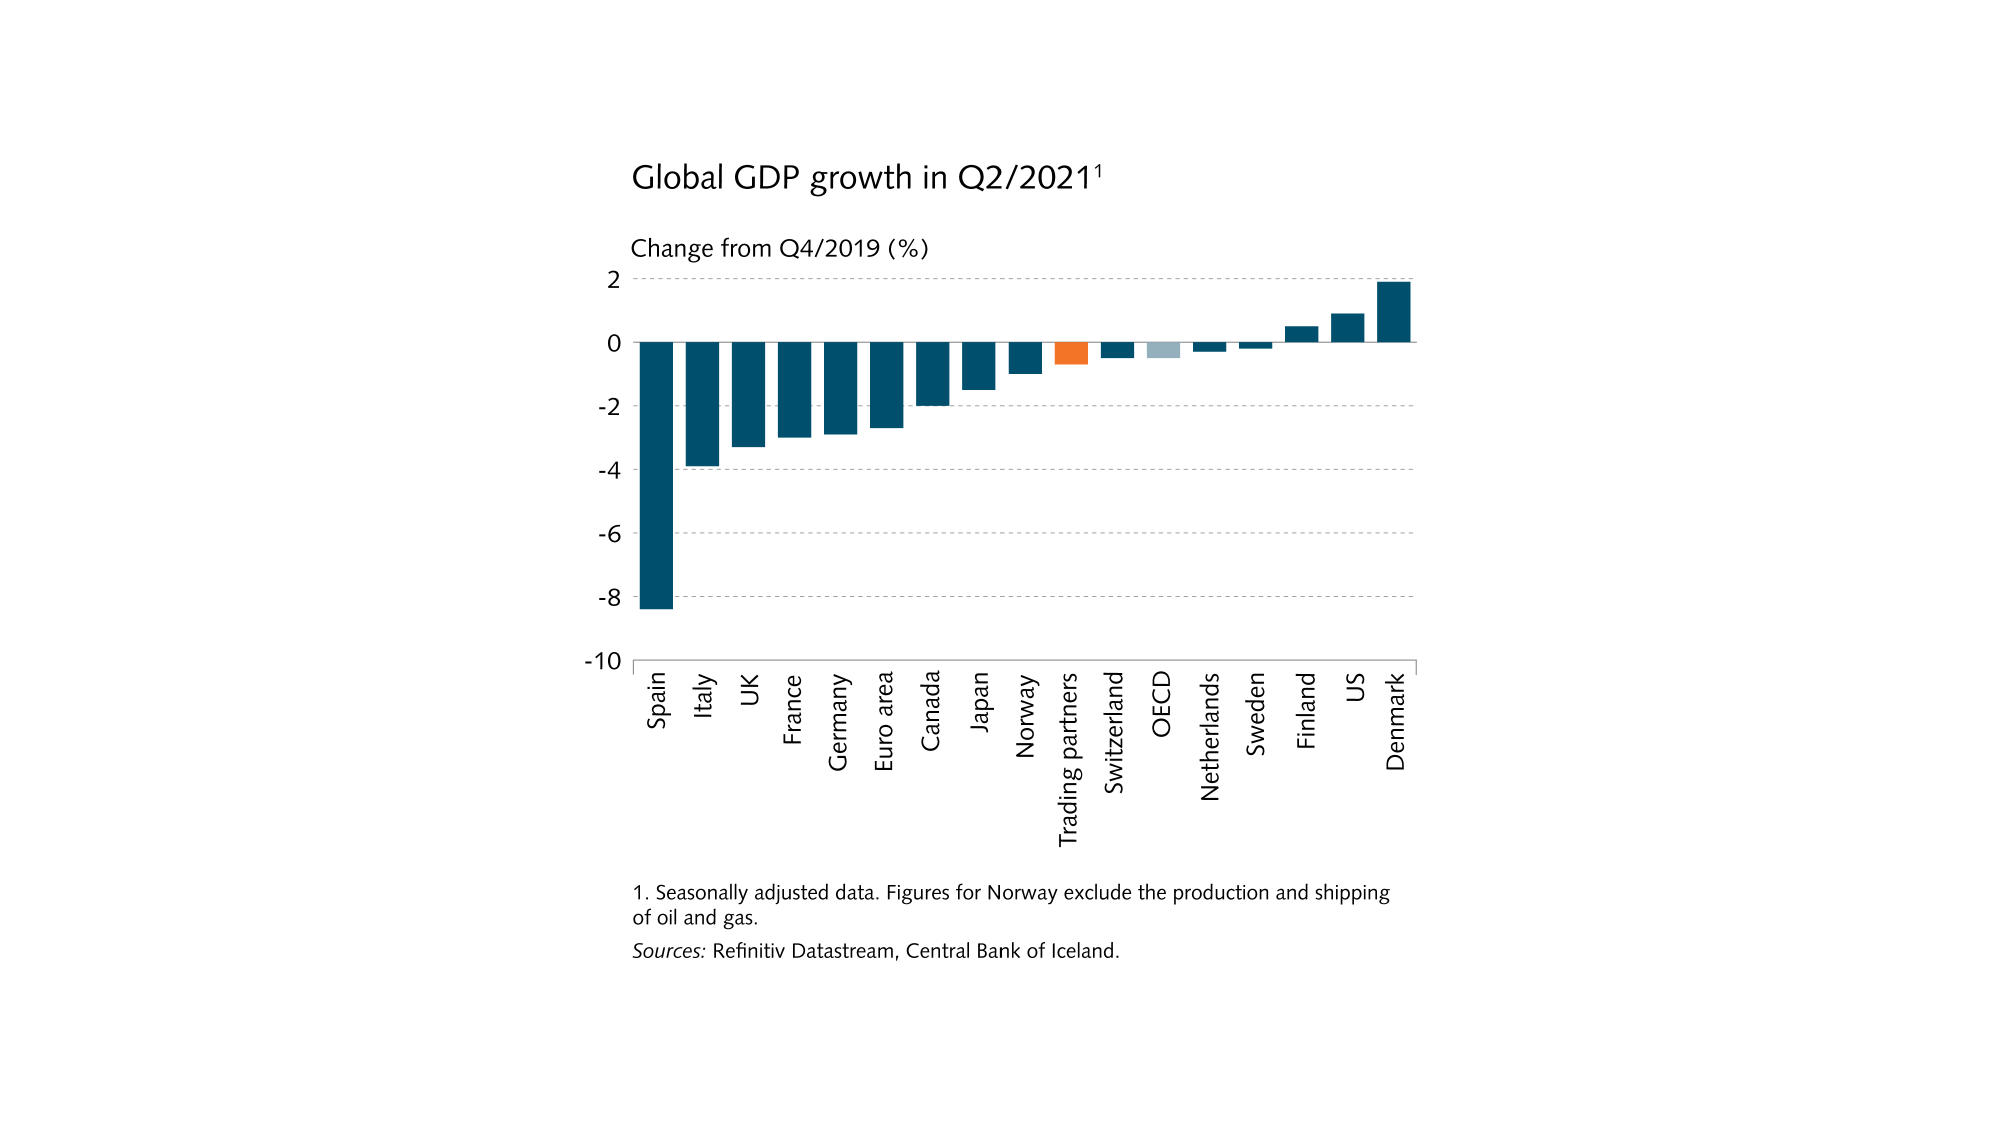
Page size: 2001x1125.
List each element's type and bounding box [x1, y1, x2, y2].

picture [583, 149, 1417, 976]
